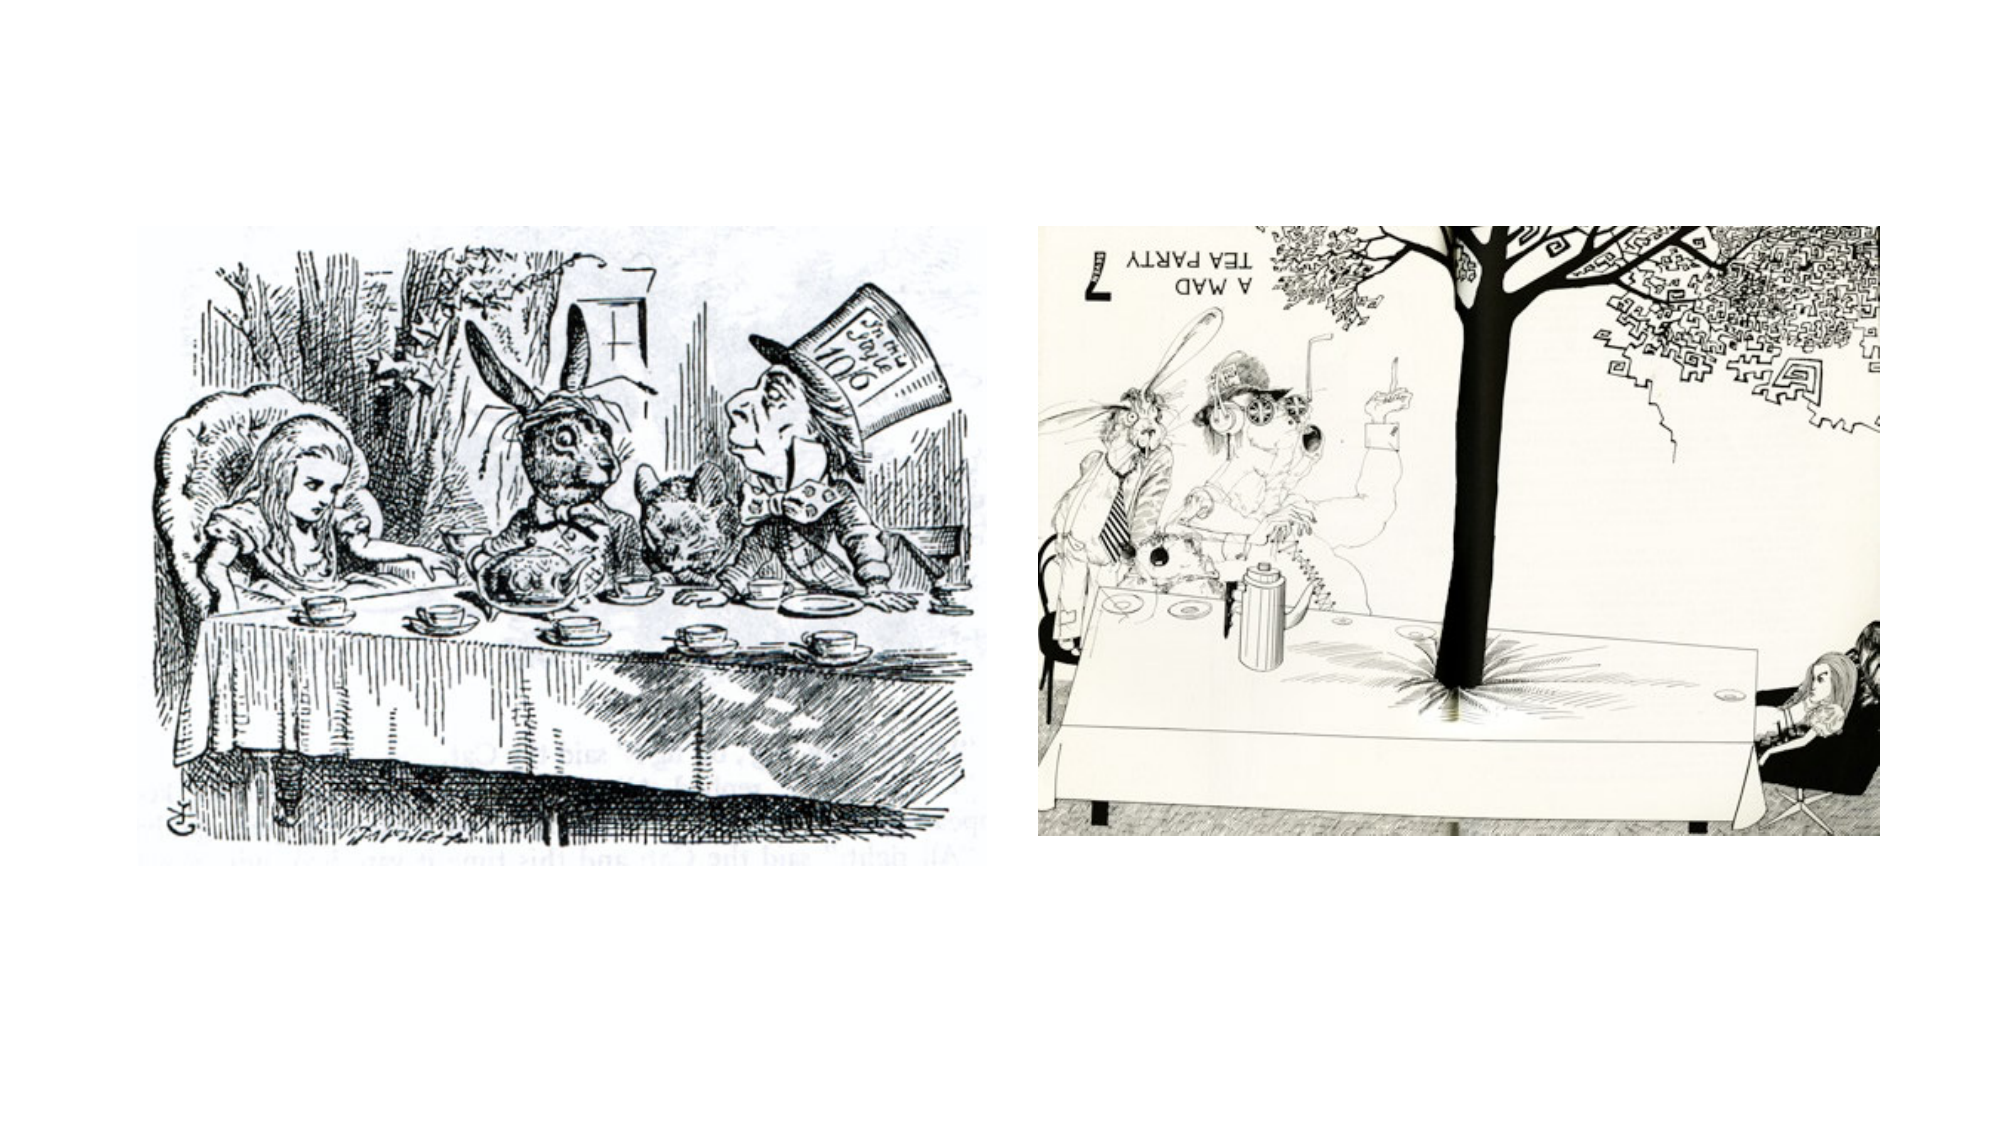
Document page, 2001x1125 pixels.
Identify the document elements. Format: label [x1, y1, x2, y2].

list [137, 226, 987, 866]
picture [1037, 226, 1880, 836]
